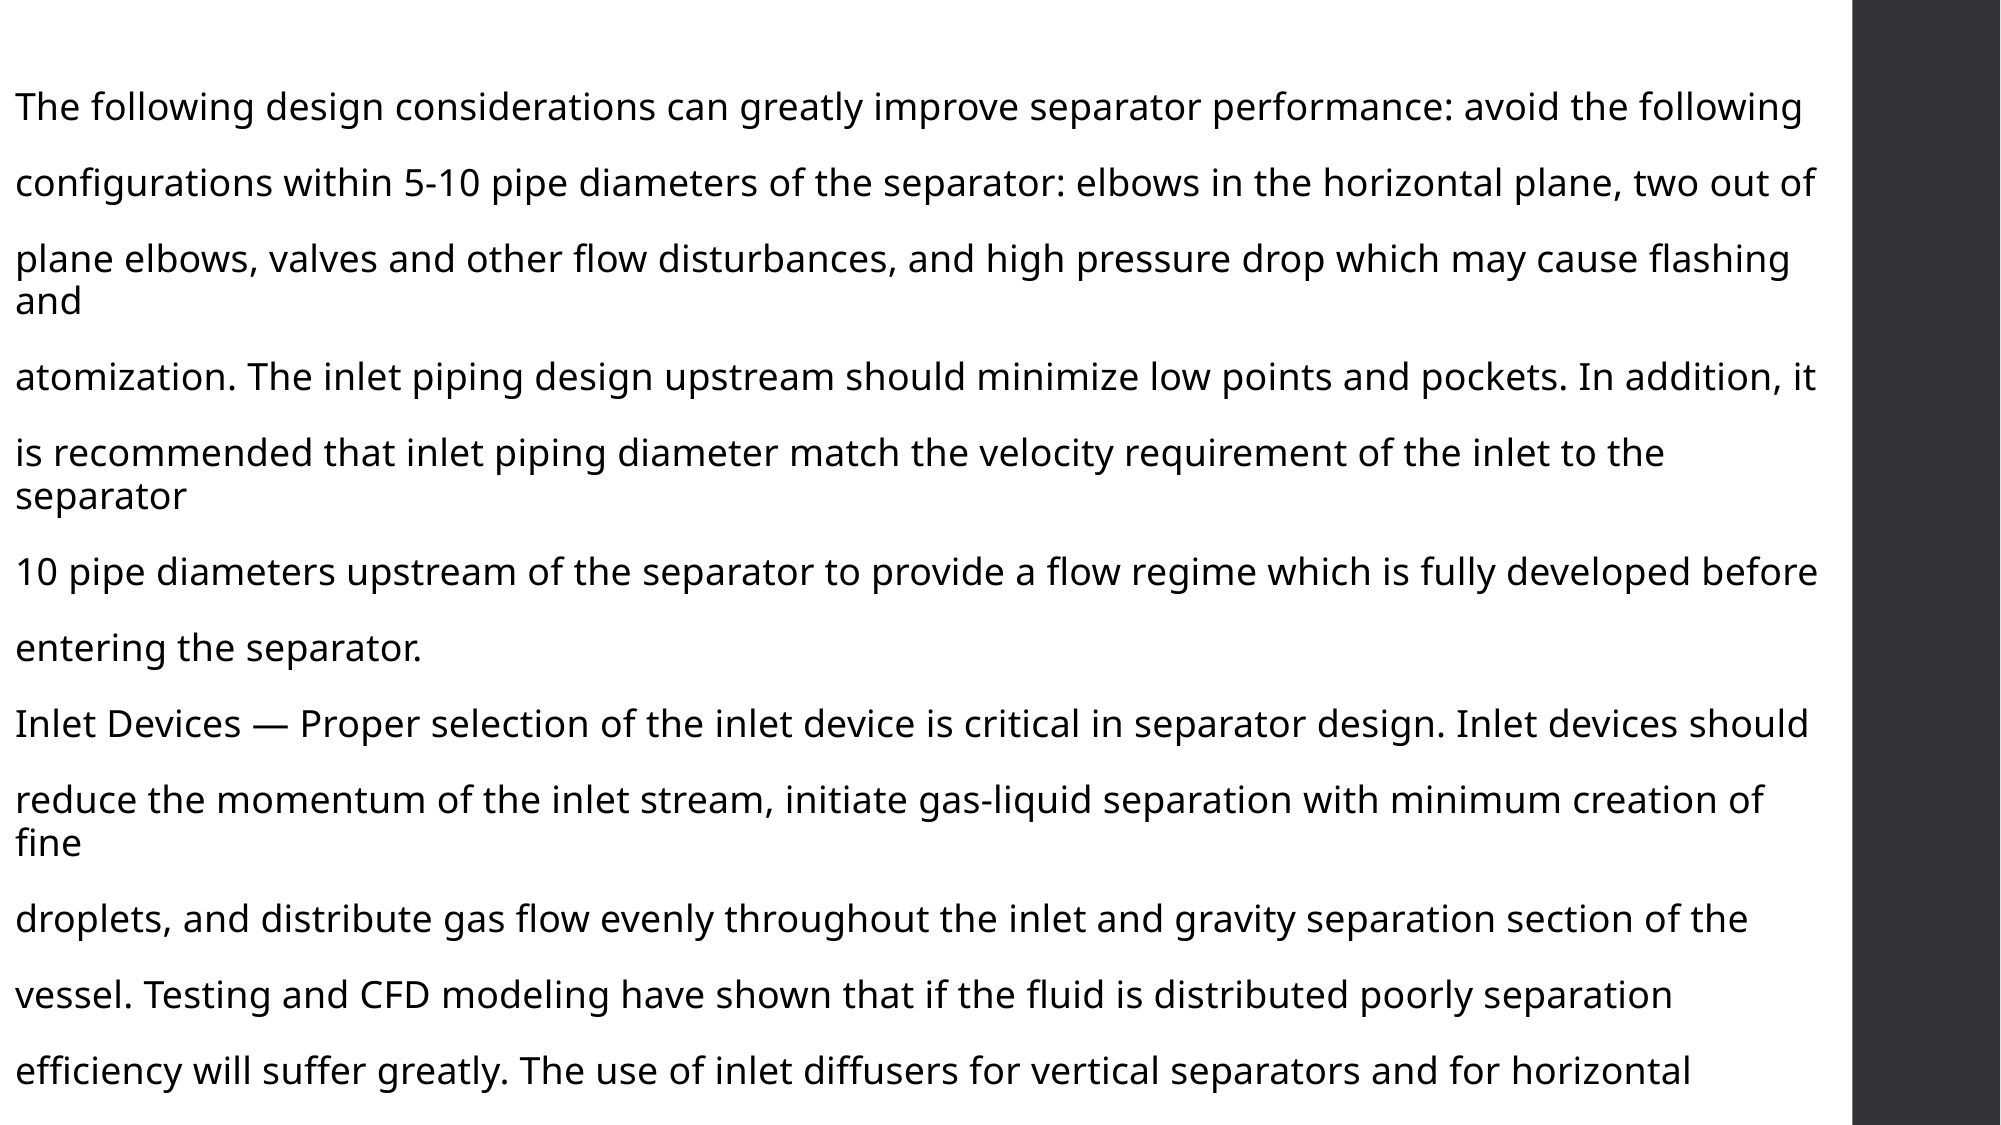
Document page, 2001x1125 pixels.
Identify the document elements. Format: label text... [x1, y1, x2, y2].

list The following design considerations can greatly improve separator performance: avoid the following configurations within 5-10 pipe diameters of the separator: elbows in the horizontal plane, two out of plane elbows, valves and other flow disturbances, and high pressure drop which may cause flashing and atomization. The inlet piping design upstream should minimize low points and pockets. In addition, it is recommended that inlet piping diameter match the velocity requirement of the inlet to the separator 10 pipe diameters upstream of the separator to provide a flow regime which is fully developed before entering the separator. Inlet Devices — Proper selection of the inlet device is critical in separator design. Inlet devices should reduce the momentum of the inlet stream, initiate gas-liquid separation with minimum creation of fine droplets, and distribute gas flow evenly throughout the inlet and gravity separation section of the vessel. Testing and CFD modeling have shown that if the fluid is distributed poorly separation efficiency will suffer greatly. The use of inlet diffusers for vertical separators and for horizontal separators with high gas flow has become common in recent years. [0, 0, 1854, 1125]
